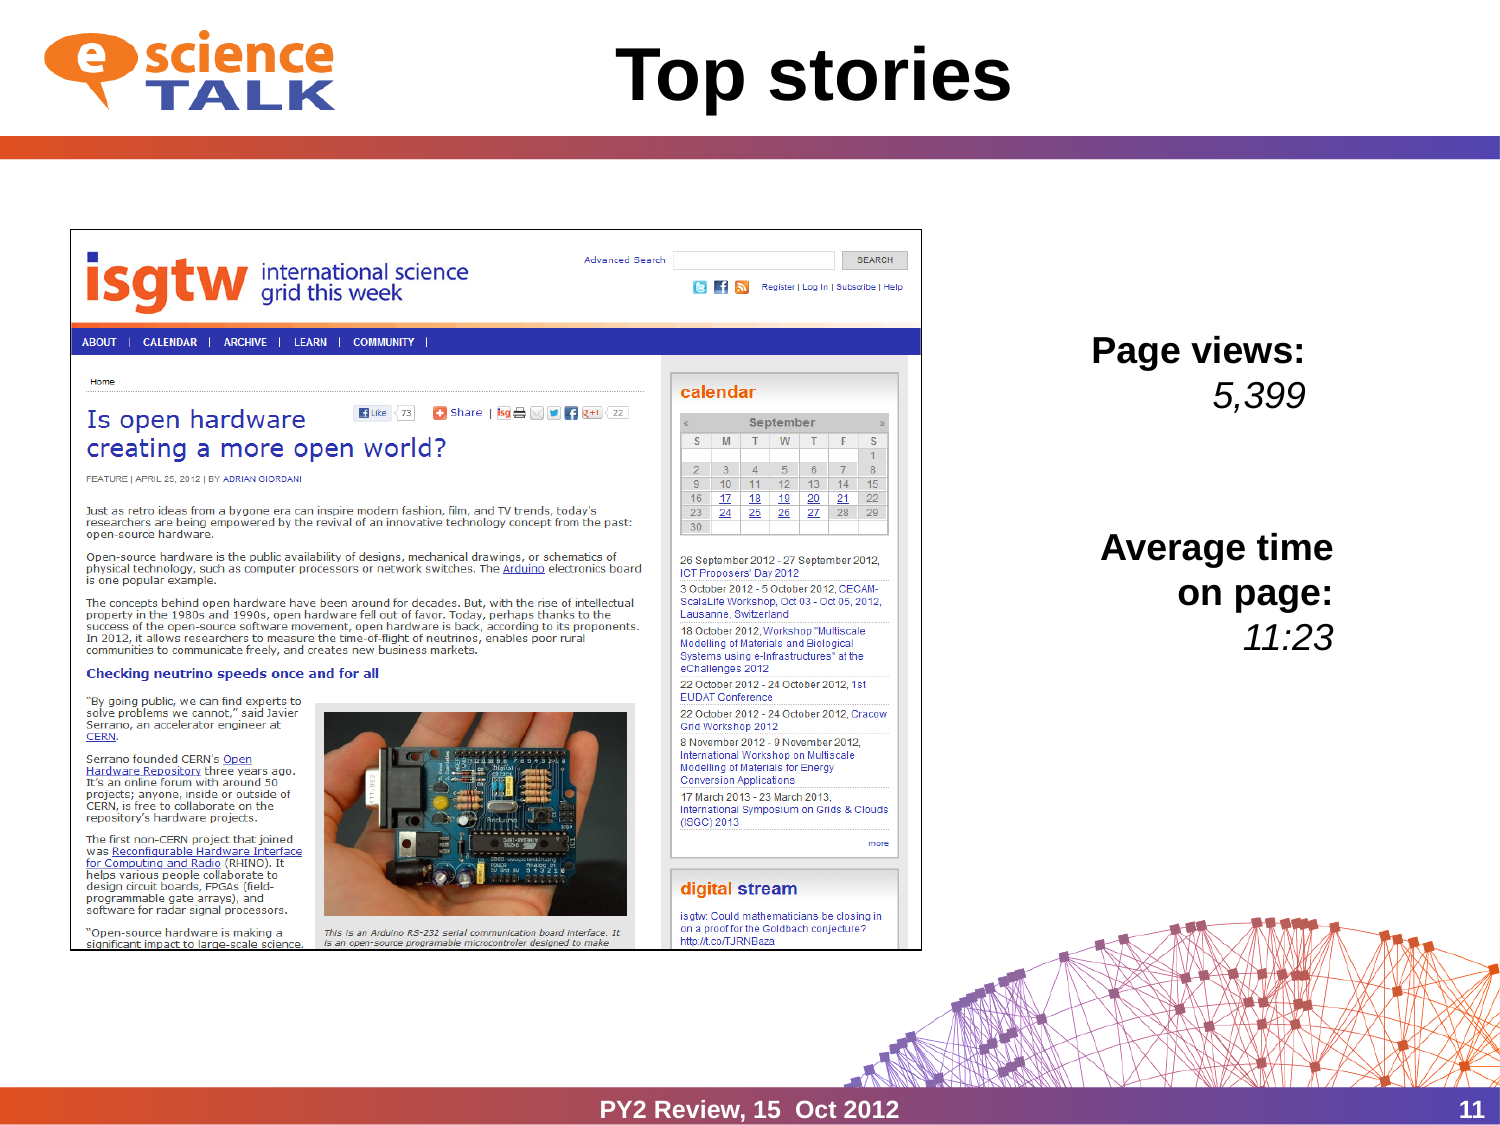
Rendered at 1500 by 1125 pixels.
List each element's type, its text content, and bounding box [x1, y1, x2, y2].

slide_number 11 [1149, 1085, 1500, 1125]
title Top stories [150, 0, 1500, 142]
picture [0, 0, 1500, 1125]
text_box Page views: 5,399 [925, 318, 1321, 469]
footer PY2 Review, 15 Oct 2012 [512, 1085, 988, 1125]
text_box Average time on page: 11:23 [925, 515, 1349, 666]
